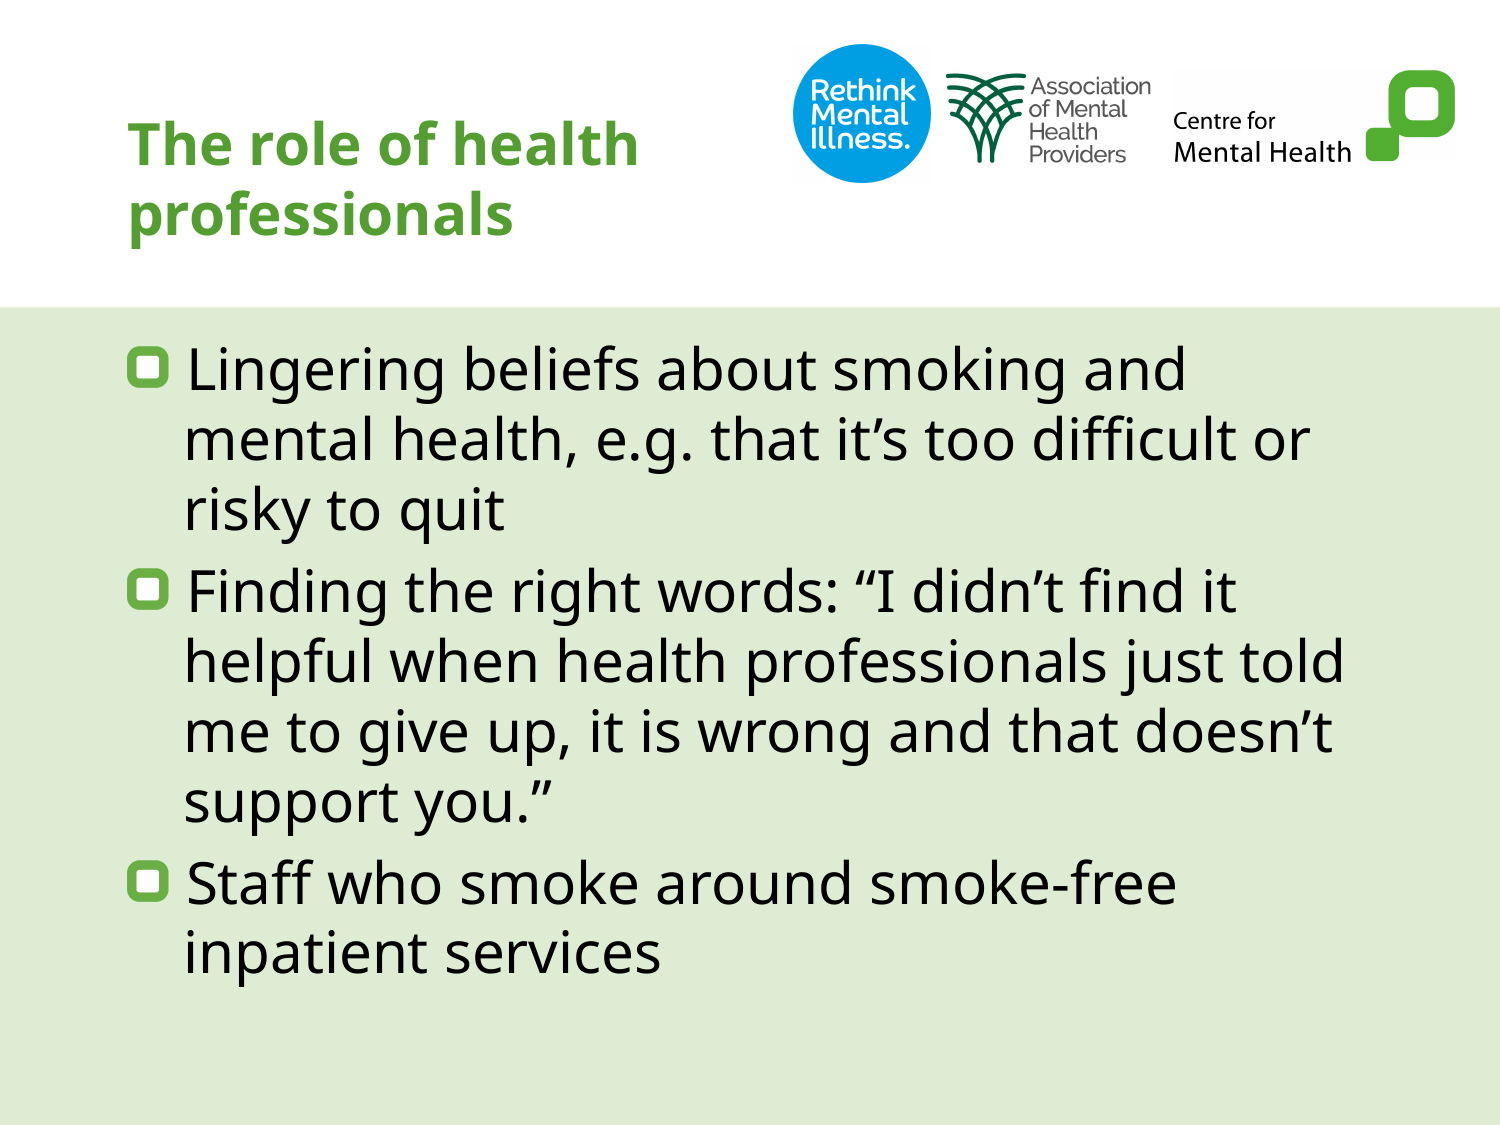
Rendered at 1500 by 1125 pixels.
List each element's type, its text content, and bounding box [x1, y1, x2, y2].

picture [1174, 70, 1455, 162]
list Lingering beliefs about smoking and mental health, e.g. that it’s too difficult or risky to quit Finding the right words: “I didn’t find it helpful when health professionals just told me to give up, it is wrong and that doesn’t support you.” Staff who smoke around smoke-free inpatient services [112, 324, 1388, 1000]
picture [863, 133, 869, 142]
picture [872, 106, 881, 124]
picture [793, 44, 849, 99]
title The role of health professionals [112, 99, 863, 288]
picture [873, 133, 886, 148]
picture [831, 85, 844, 99]
picture [876, 127, 931, 183]
picture [902, 79, 914, 100]
picture [875, 44, 931, 100]
picture [902, 103, 907, 124]
picture [889, 133, 902, 148]
picture [938, 50, 1158, 178]
picture [859, 79, 873, 100]
picture [863, 110, 869, 124]
picture [884, 85, 898, 100]
picture [884, 109, 898, 124]
picture [127, 568, 187, 610]
picture [813, 80, 828, 99]
picture [127, 346, 187, 388]
picture [127, 860, 187, 902]
picture [848, 82, 856, 99]
